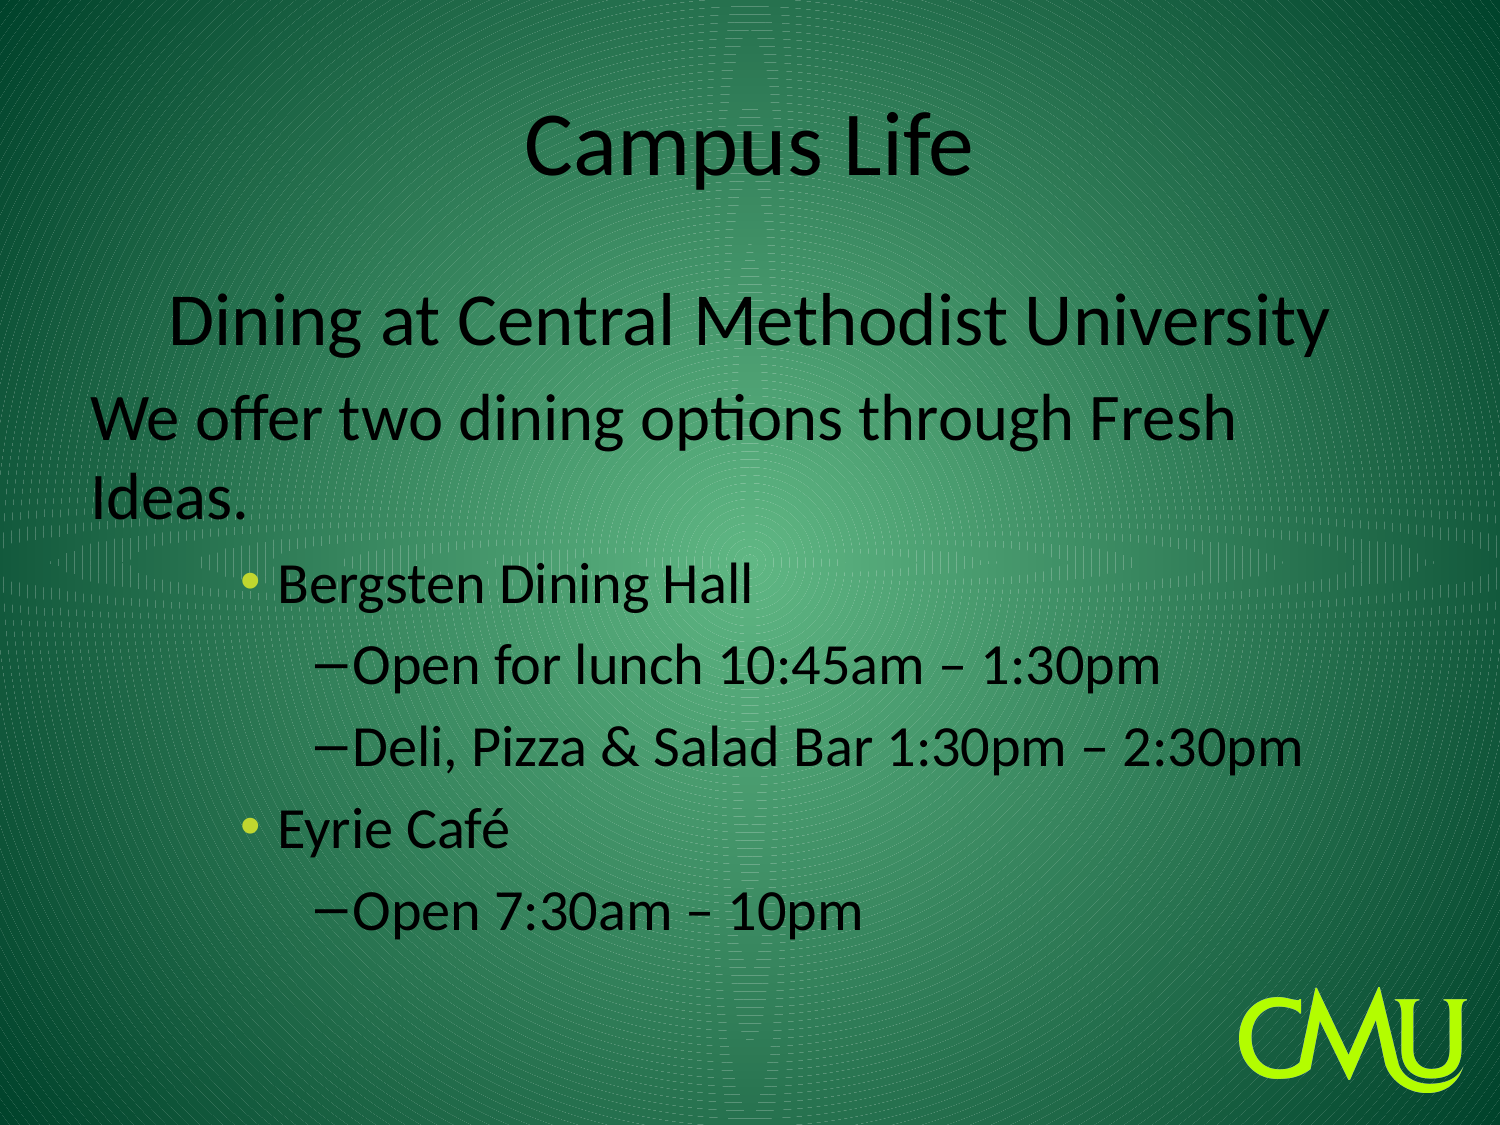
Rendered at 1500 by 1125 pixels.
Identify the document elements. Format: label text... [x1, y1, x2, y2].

title Campus Life [75, 45, 1425, 233]
picture [1239, 987, 1467, 1093]
list Dining at Central Methodist University We offer two dining options through Fresh Ideas. Bergsten Dining Hall Open for lunch 10:45am – 1:30pm Deli, Pizza & Salad Bar 1:30pm – 2:30pm Eyrie Café Open 7:30am – 10pm [75, 262, 1425, 1005]
